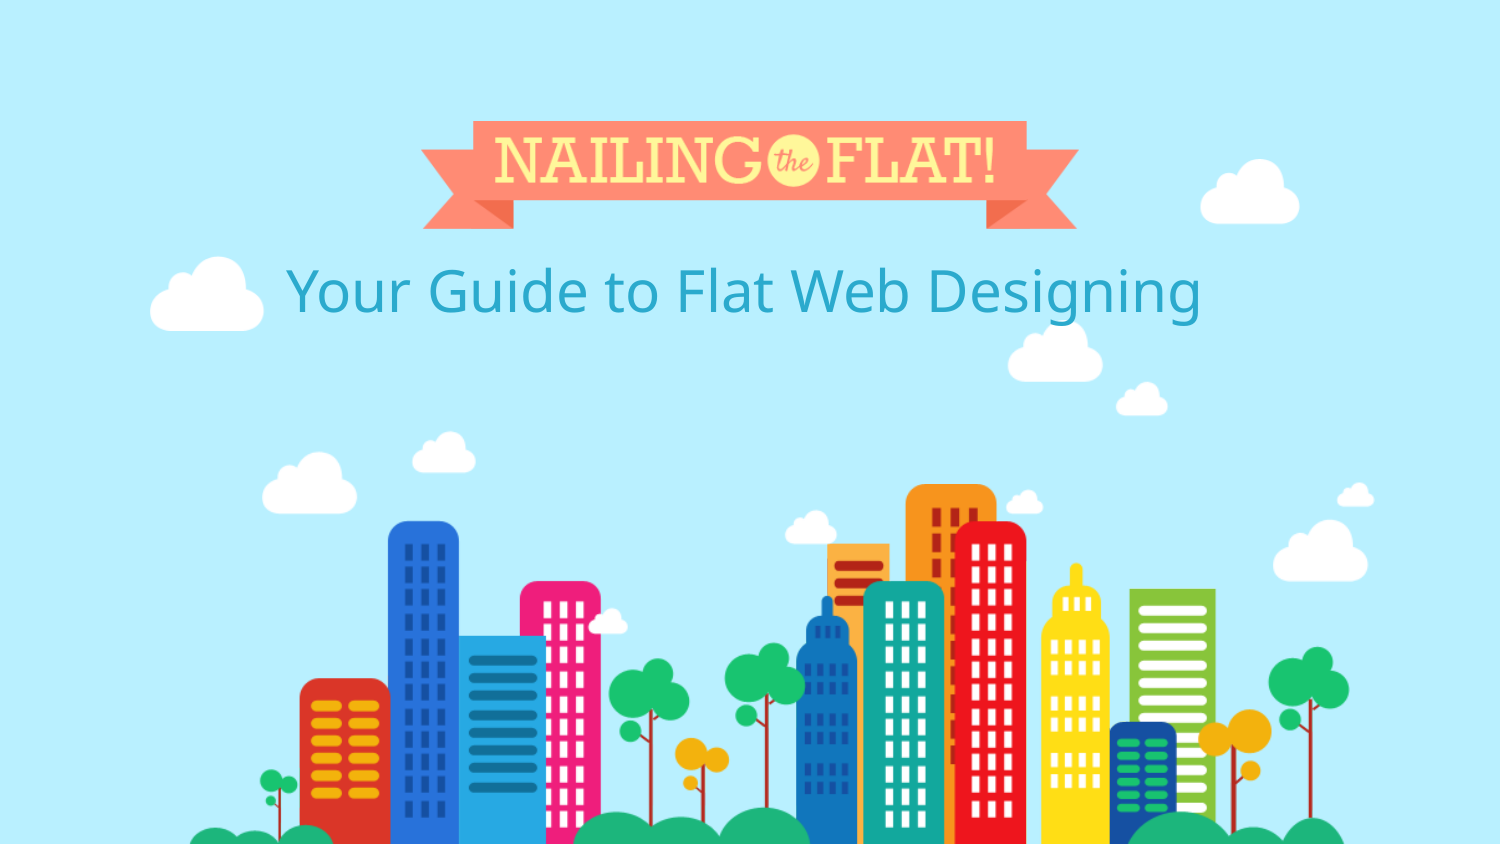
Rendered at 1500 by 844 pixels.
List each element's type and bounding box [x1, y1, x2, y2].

picture [149, 121, 1376, 844]
